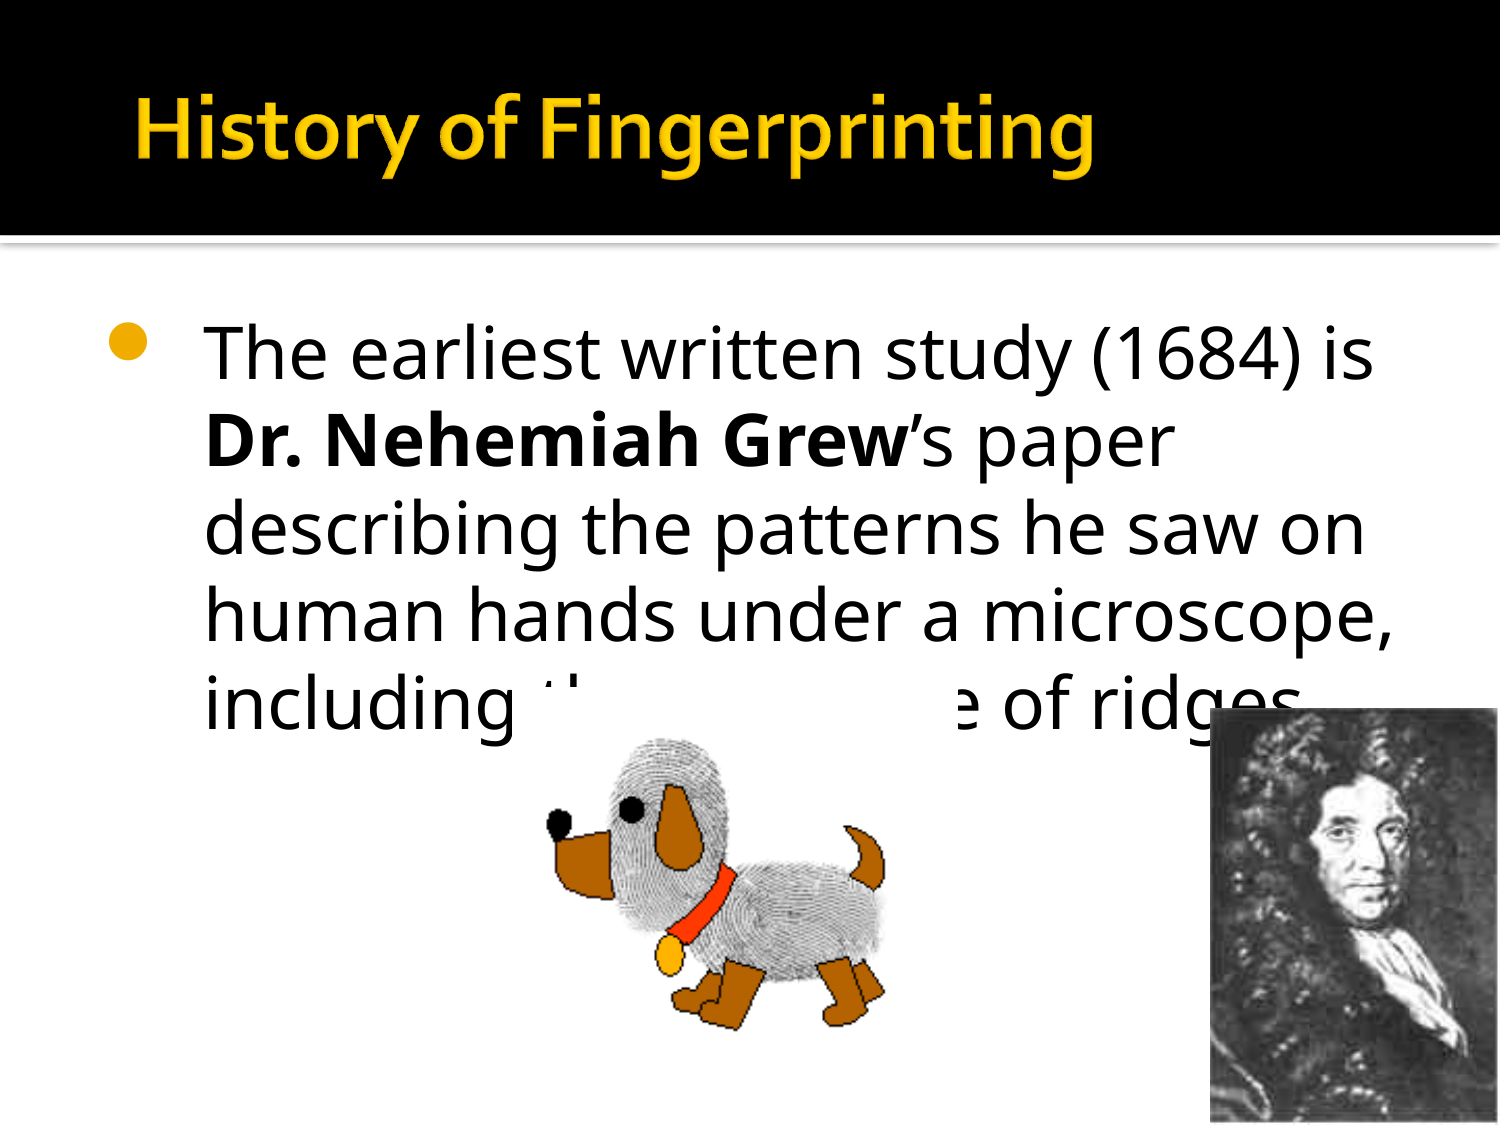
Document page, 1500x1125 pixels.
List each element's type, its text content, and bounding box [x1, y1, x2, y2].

picture [1210, 708, 1500, 1125]
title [74, 27, 1425, 228]
list The earliest written study (1684) is Dr. Nehemiah Grew’s paper describing the patterns he saw on human hands under a microscope, including the presence of ridges. [75, 291, 1425, 1050]
picture [512, 687, 958, 1046]
